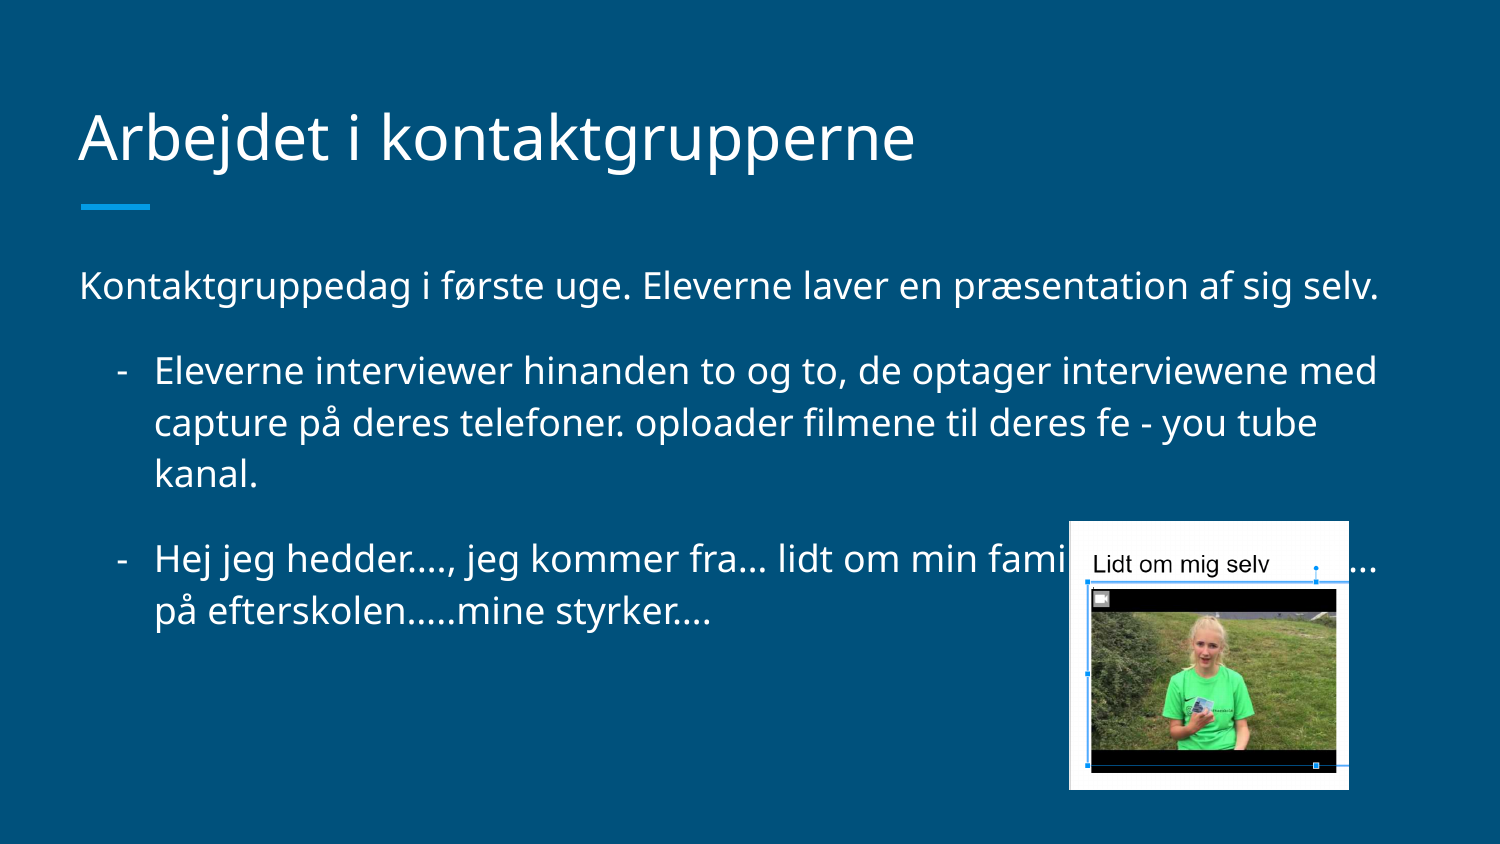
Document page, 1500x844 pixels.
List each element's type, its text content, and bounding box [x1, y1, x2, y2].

picture [1070, 522, 1348, 789]
title Arbejdet i kontaktgrupperne [63, 75, 1437, 188]
list Kontaktgruppedag i første uge. Eleverne laver en præsentation af sig selv. Eleverne interviewer hinanden to og to, de optager interviewene med capture på deres telefoner. oploader filmene til deres fe - you tube kanal. Hej jeg hedder…., jeg kommer fra… lidt om min familie…. i min fritid…. på efterskolen…..mine styrker…. [63, 239, 1437, 745]
